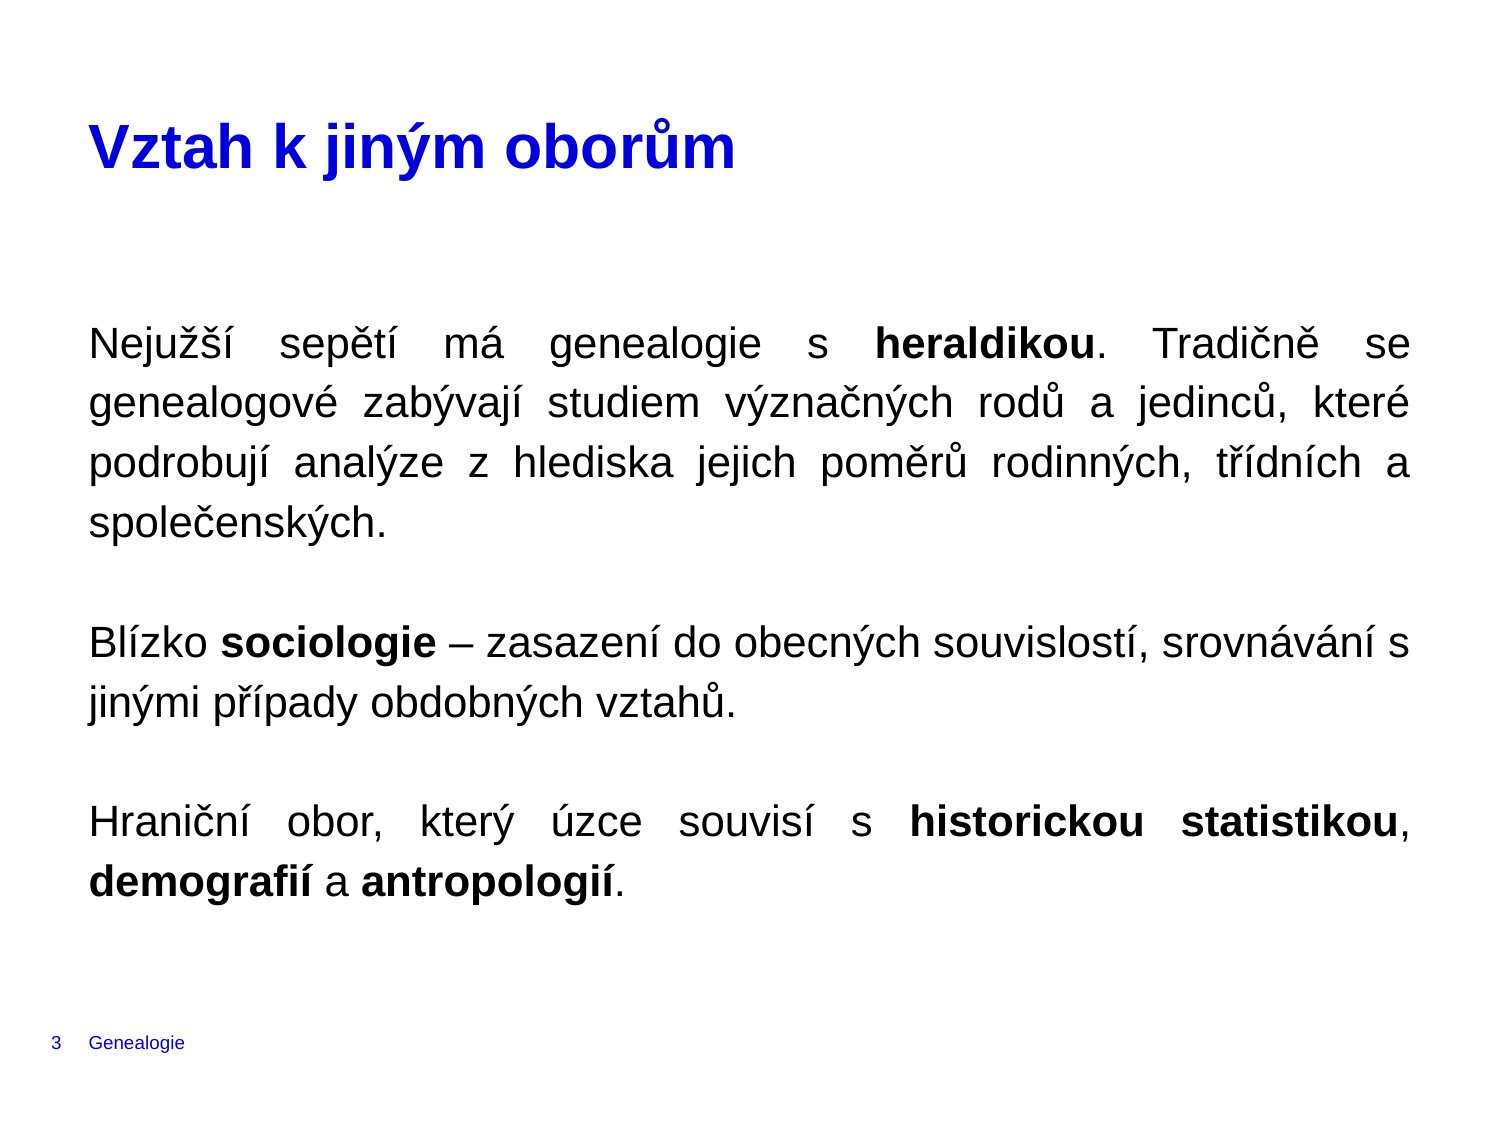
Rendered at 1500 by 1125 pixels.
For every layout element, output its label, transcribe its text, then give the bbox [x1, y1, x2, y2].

footer Genealogie [88, 1021, 1063, 1063]
title Vztah k jiným oborům [88, 118, 1412, 193]
list Nejužší sepětí má genealogie s heraldikou. Tradičně se genealogové zabývají studiem význačných rodů a jedinců, které podrobují analýze z hlediska jejich poměrů rodinných, třídních a společenských. Blízko sociologie – zasazení do obecných souvislostí, srovnávání s jinými případy obdobných vztahů. Hraniční obor, který úzce souvisí s historickou statistikou, demografií a antropologií. [88, 307, 1412, 957]
slide_number 3 [50, 1021, 82, 1063]
